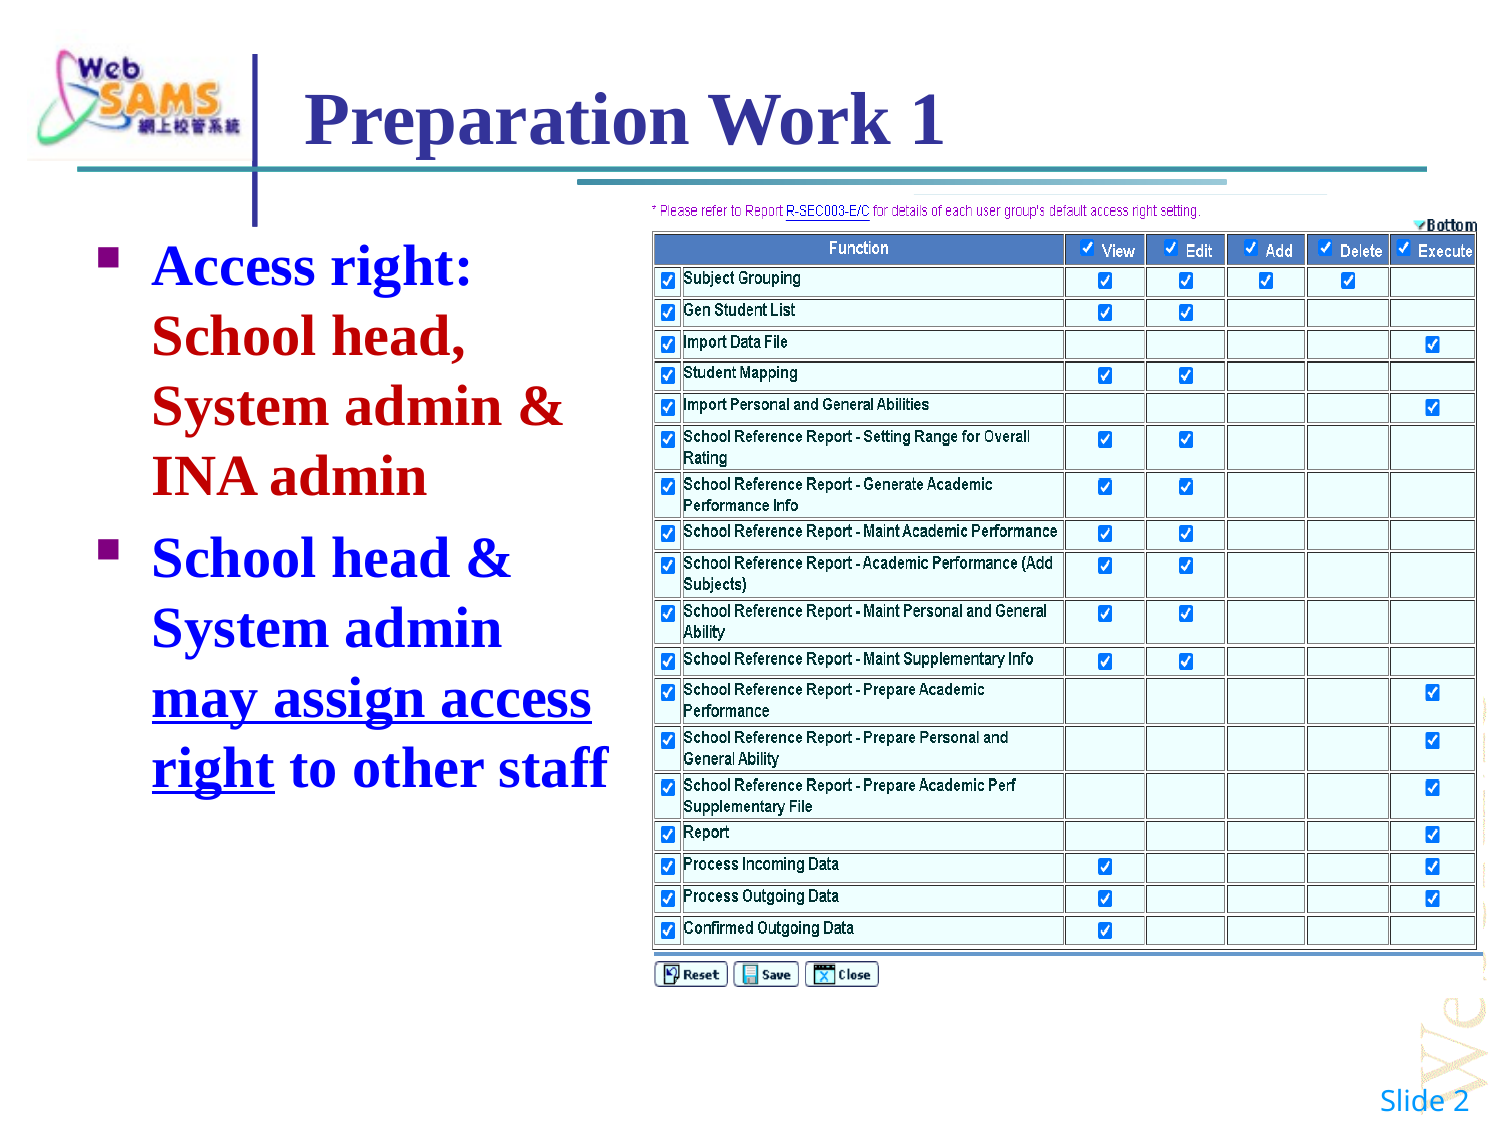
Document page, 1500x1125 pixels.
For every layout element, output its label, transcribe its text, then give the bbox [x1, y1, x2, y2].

title Preparation Work 1 [289, 41, 1465, 167]
picture [27, 29, 253, 161]
list Access right: School head, System admin & INA admin School head & System admin may assign access right to other staff [80, 220, 635, 998]
picture [647, 194, 1500, 1117]
